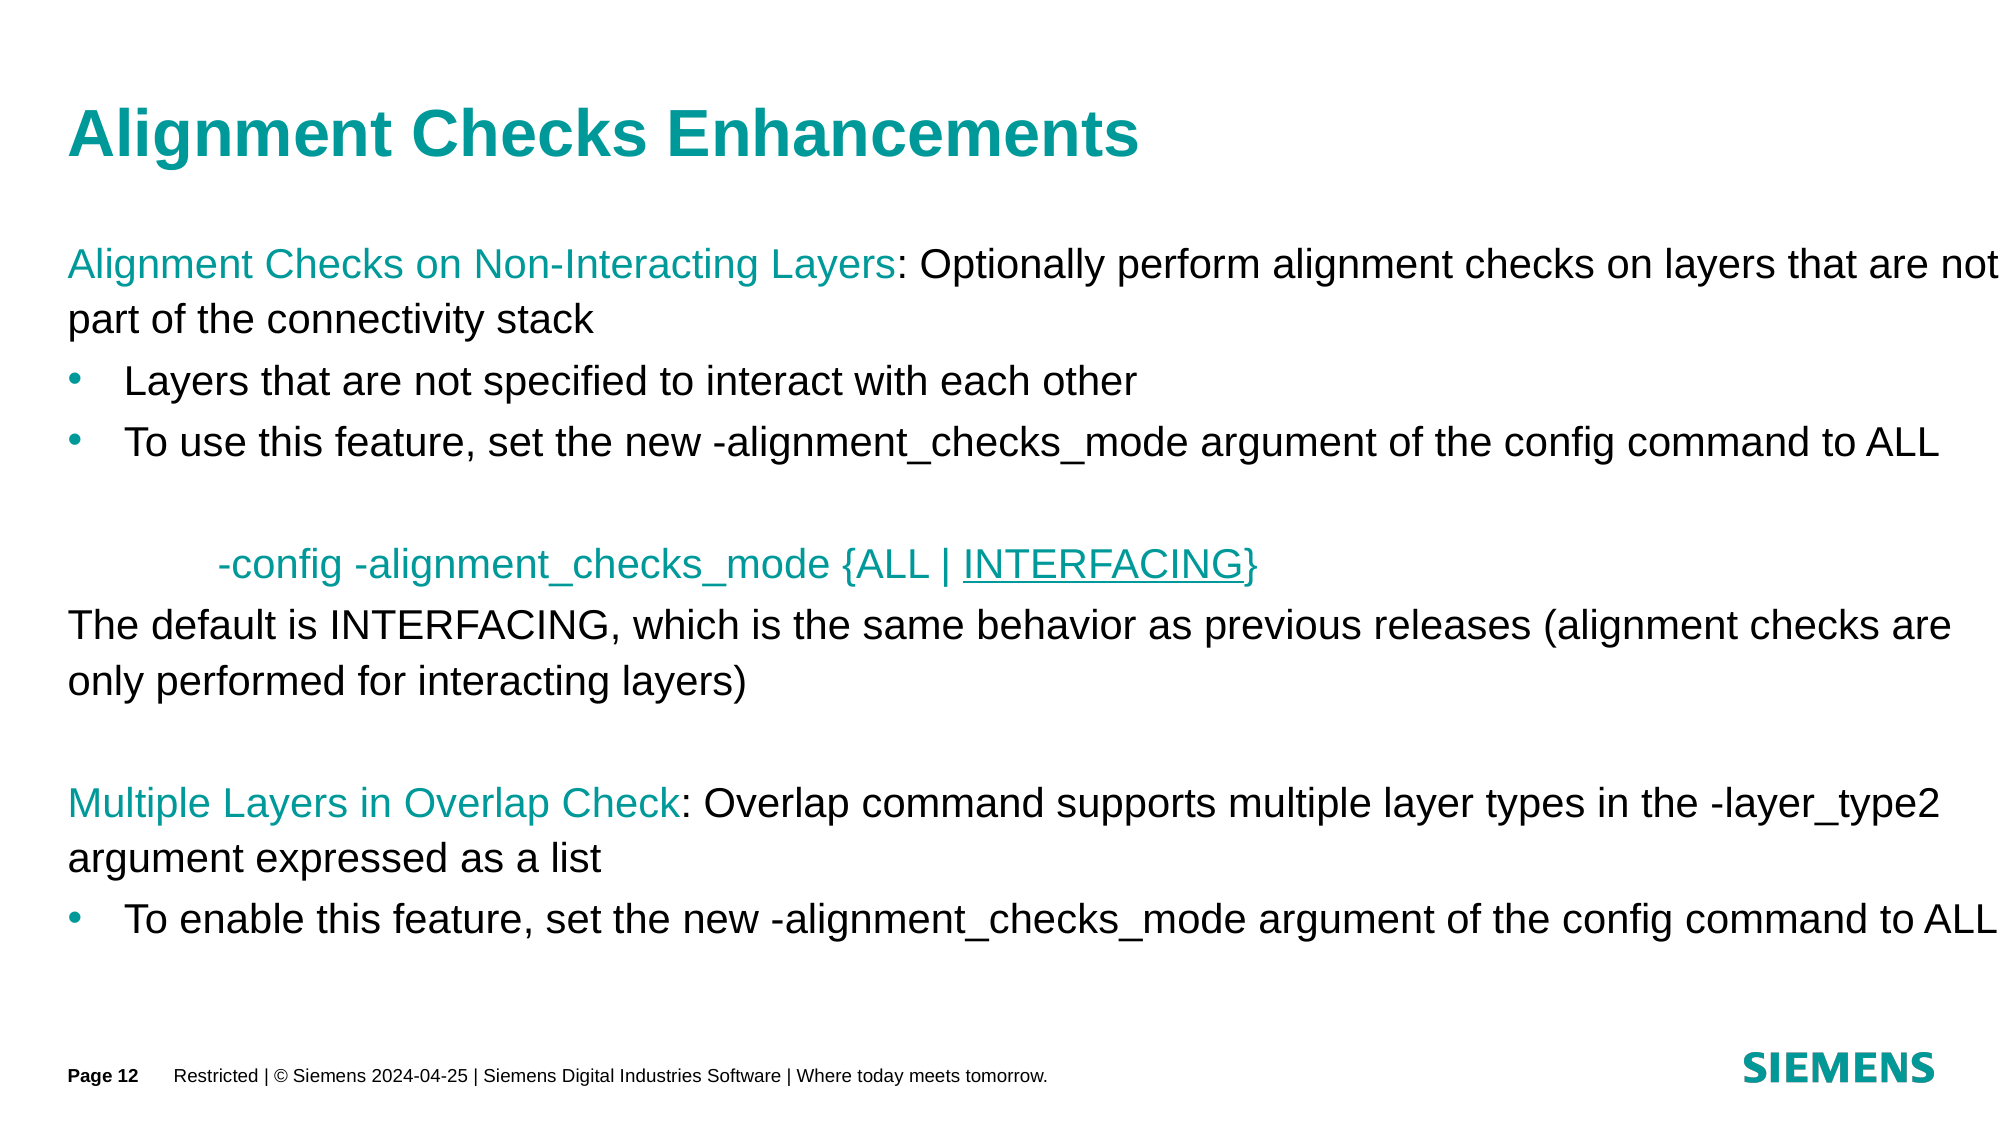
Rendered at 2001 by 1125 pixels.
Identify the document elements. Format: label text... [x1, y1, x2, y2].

title Alignment Checks Enhancements [67, 78, 1686, 173]
slide_number Page 12 [67, 1035, 174, 1125]
list Alignment Checks on Non-Interacting Layers: Optionally perform alignment checks on layers that are not part of the connectivity stack Layers that are not specified to interact with each other To use this feature, set the new -alignment_checks_mode argument of the config command to ALL -config -alignment_checks_mode {ALL | INTERFACING} The default is INTERFACING, which is the same behavior as previous releases (alignment checks are only performed for interacting layers) Multiple Layers in Overlap Check: Overlap command supports multiple layer types in the -layer_type2 argument expressed as a list To enable this feature, set the new -alignment_checks_mode argument of the config command to ALL [67, 232, 2000, 1012]
footer Restricted | © Siemens 2024-04-25 | Siemens Digital Industries Software | Where today meets tomorrow. [174, 1035, 1686, 1125]
picture [1744, 1052, 1934, 1083]
